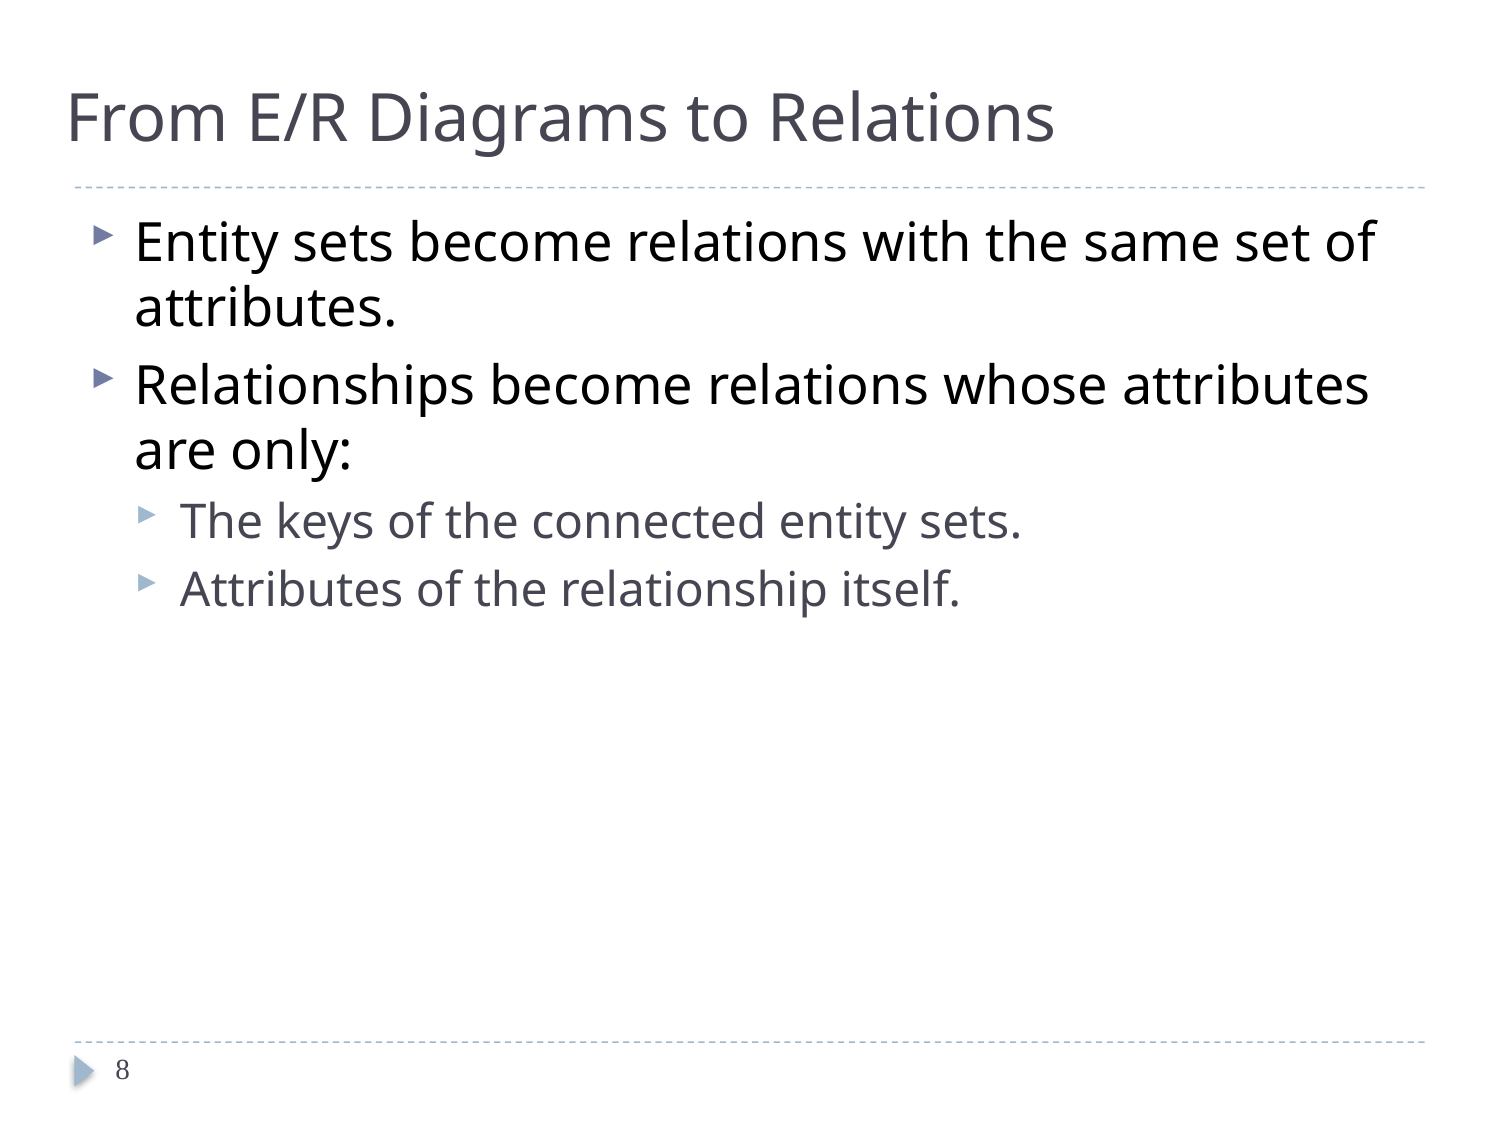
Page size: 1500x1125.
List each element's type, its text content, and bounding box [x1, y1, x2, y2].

slide_number 8 [100, 1042, 426, 1103]
title From E/R Diagrams to Relations [50, 0, 1500, 163]
list Entity sets become relations with the same set of attributes. Relationships become relations whose attributes are only: The keys of the connected entity sets. Attributes of the relationship itself. [75, 200, 1425, 1010]
